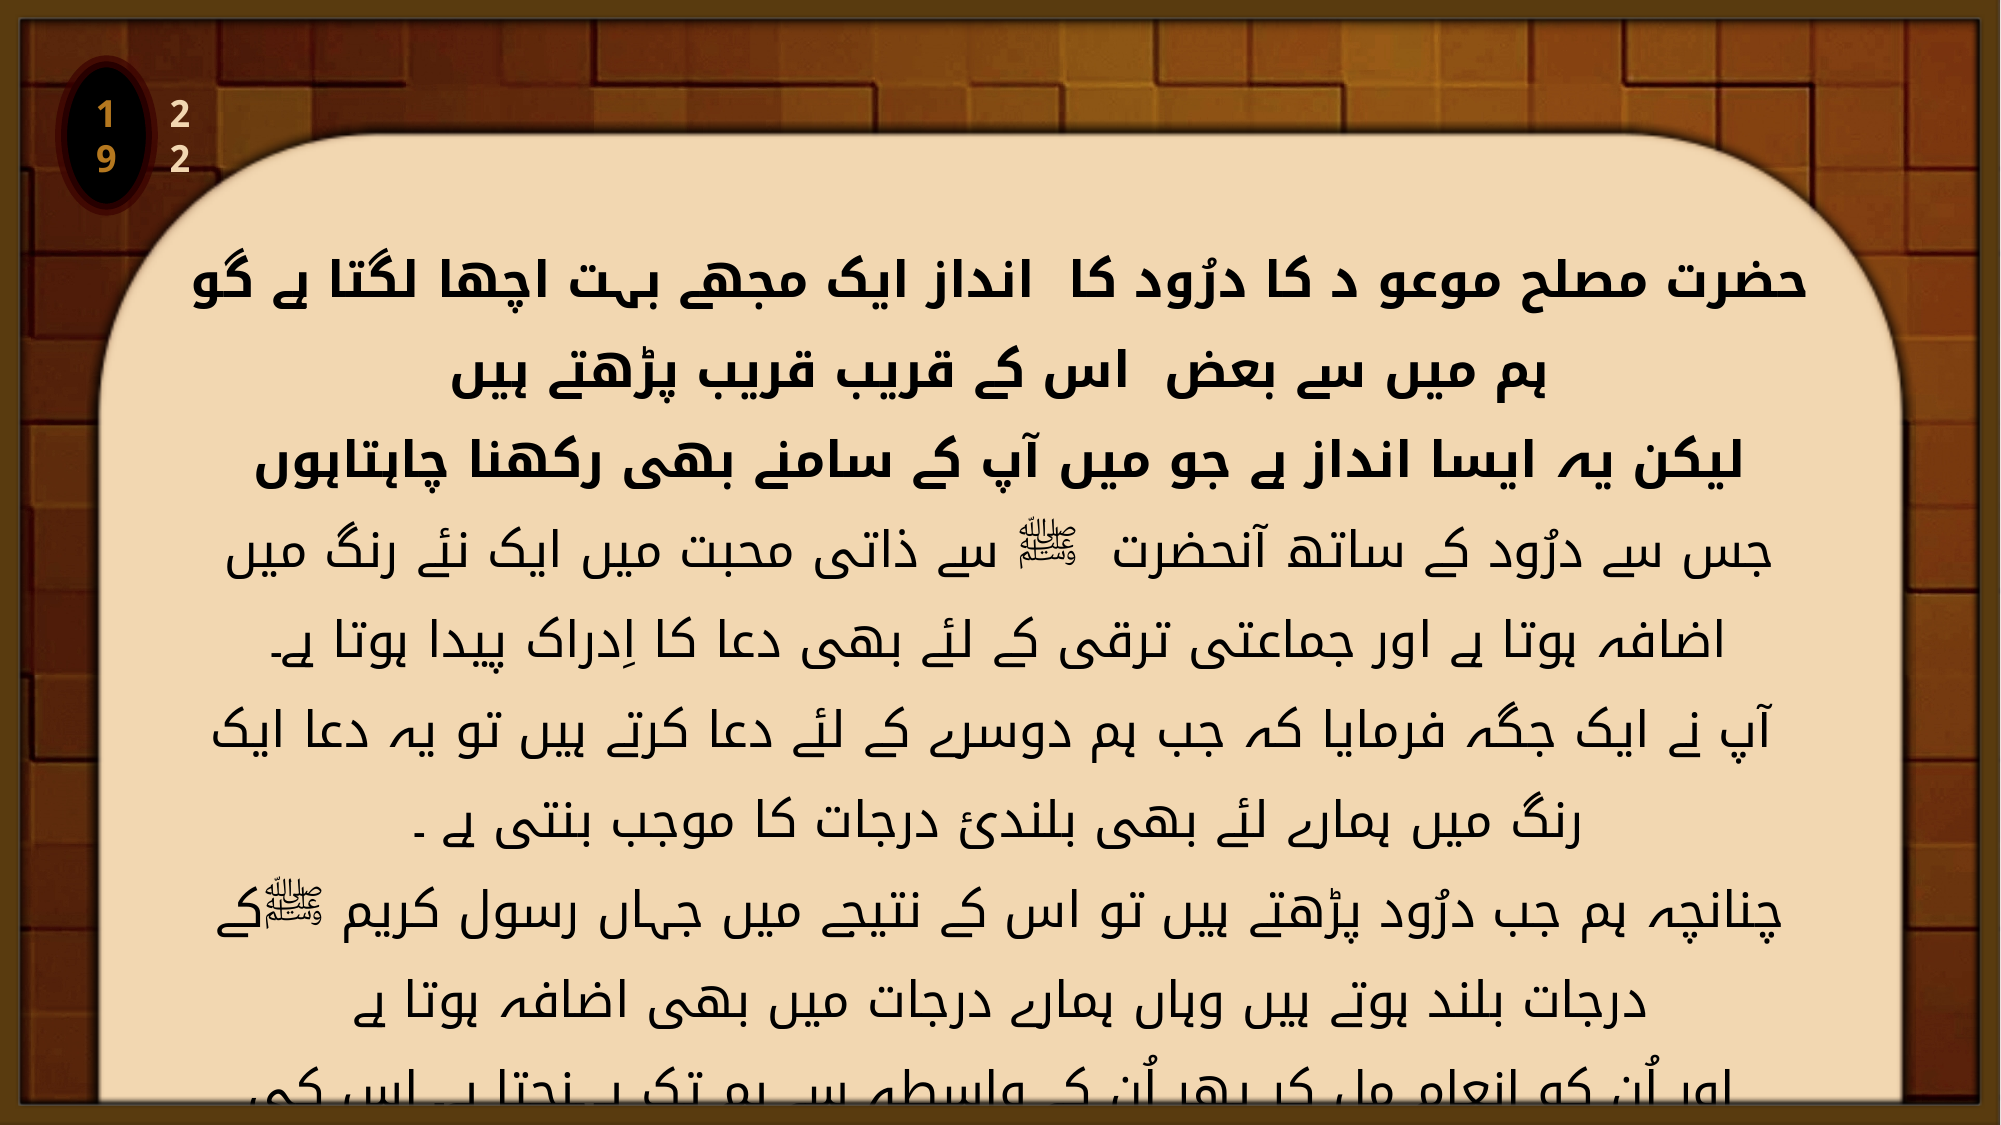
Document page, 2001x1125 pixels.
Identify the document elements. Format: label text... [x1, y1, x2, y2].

picture [23, 23, 1978, 1102]
text_box [0, 1, 1999, 1122]
text_box حضرت مصلح موعو د کا درُود کا انداز ایک مجھے بہت اچھا لگتا ہے گو ہم میں سے بعض اس کے قریب قریب پڑھتے ہیں لیکن یہ ایسا انداز ہے جو میں آپ کے سامنے بھی رکھنا چاہتاہوں جس سے درُود کے ساتھ آنحضرت ﷺ سے ذاتی محبت میں ایک نئے رنگ میں اضافہ ہوتا ہے اور جماعتی ترقی کے لئے بھی دعا کا اِدراک پیدا ہوتا ہے۔ آپ نے ایک جگہ فرمایا کہ جب ہم دوسرے کے لئے دعا کرتے ہیں تو یہ دعا ایک رنگ میں ہمارے لئے بھی بلندیٔ درجات کا موجب بنتی ہے ۔ چنانچہ ہم جب درُود پڑھتے ہیں تو اس کے نتیجے میں جہاں رسول کریم ﷺکے درجات بلند ہوتے ہیں وہاں ہمارے درجات میں بھی اضافہ ہوتا ہے اور اُن کو انعام مل کر پھر اُن کے واسطہ سے ہم تک پہنچتا ہے۔ اس کی مثال ایسی ہے جیسے چھلنی میں کوئی چیز ڈالو تو وہ اس میں سے نکل کر نیچے جو کپڑا پڑا ہو اس میں بھی آگرتی ہے اسی طرح محمد صلی اللہ علیہ وسلم کو خدا تعالیٰ نے اس امت کے لئے بطور چھلنی بنایا ہے۔ پہلے خدا ان کو اپنی برکات سے حصہ دیتا ہے اور پھر وہ برکات اُن کے توسط اور اُن کے طفیل سے ہمیں ملتی ہیں۔ اسلام کا مسلمہ اصل ہے اور کوئی شخص اس سے انکار نہیں کرسکتا کہ دعائیں مرنے والے کو ضرور فائدہ پہنچاتی ہیں۔ [110, 145, 1894, 1097]
text_box 19 [61, 61, 152, 210]
